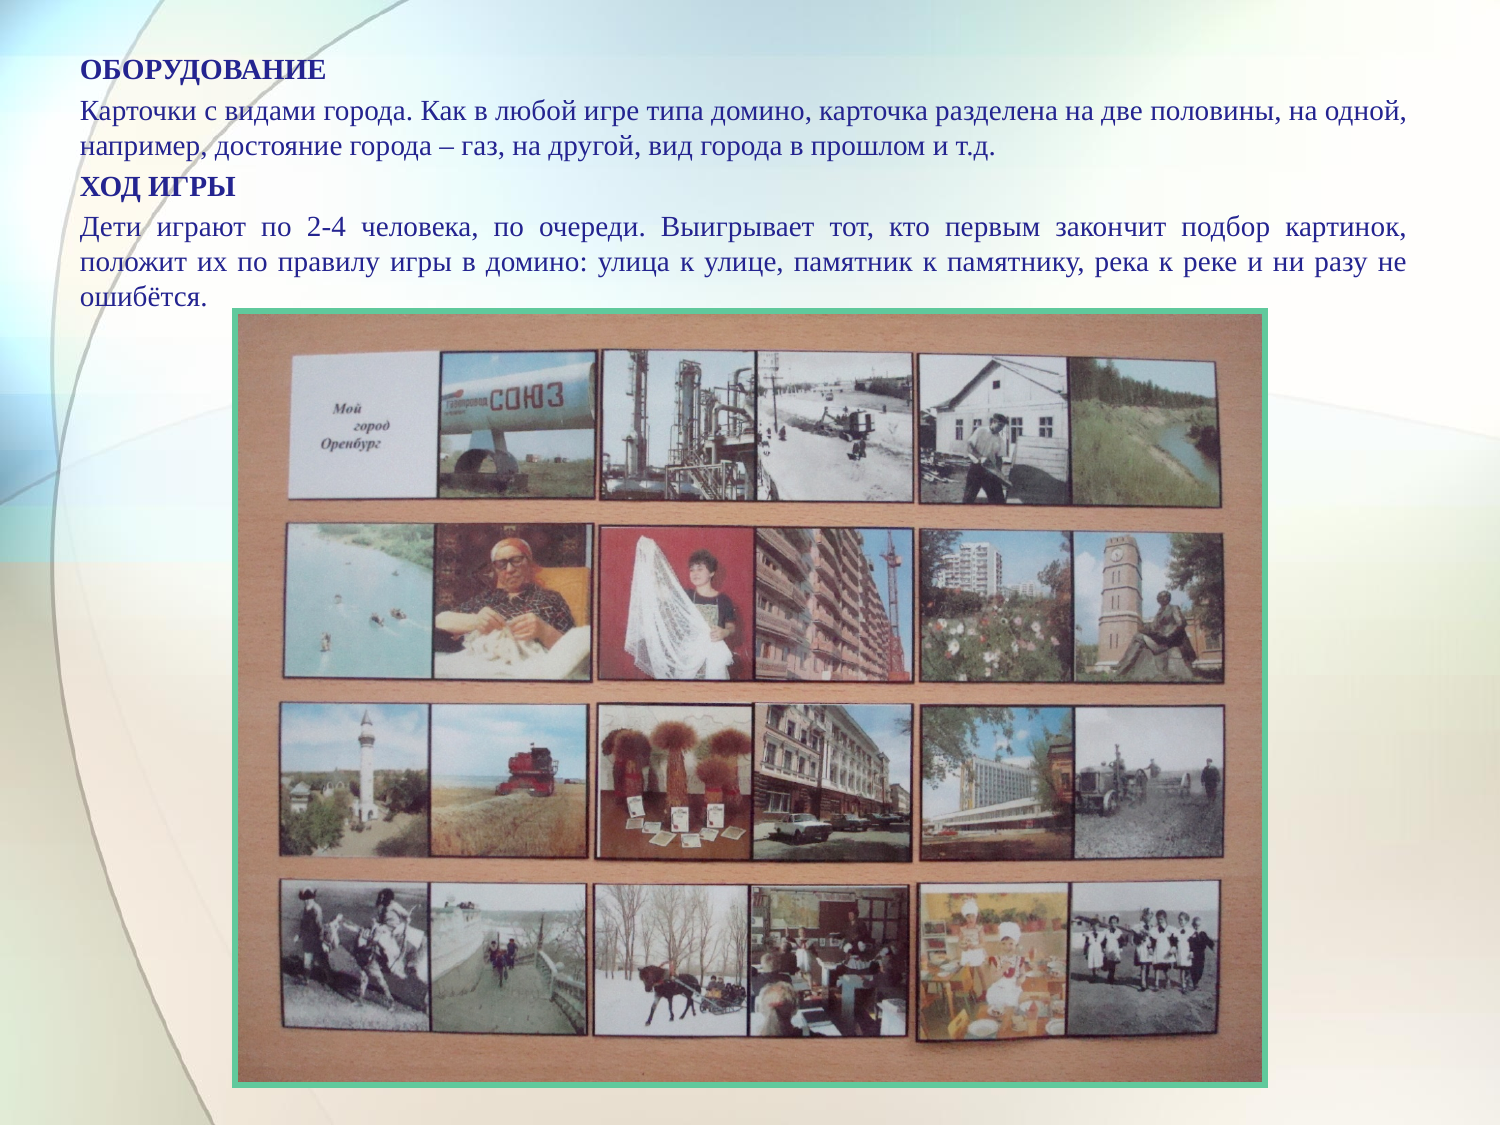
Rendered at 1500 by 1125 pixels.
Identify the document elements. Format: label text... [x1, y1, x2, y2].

list Оборудование Карточки с видами города. Как в любой игре типа домино, карточка разделена на две половины, на одной, например, достояние города – газ, на другой, вид города в прошлом и т.д. Ход игры Дети играют по 2-4 человека, по очереди. Выигрывает тот, кто первым закончит подбор картинок, положит их по правилу игры в домино: улица к улице, памятник к памятнику, река к реке и ни разу не ошибётся. [64, 42, 1424, 280]
picture [0, 0, 1500, 1125]
